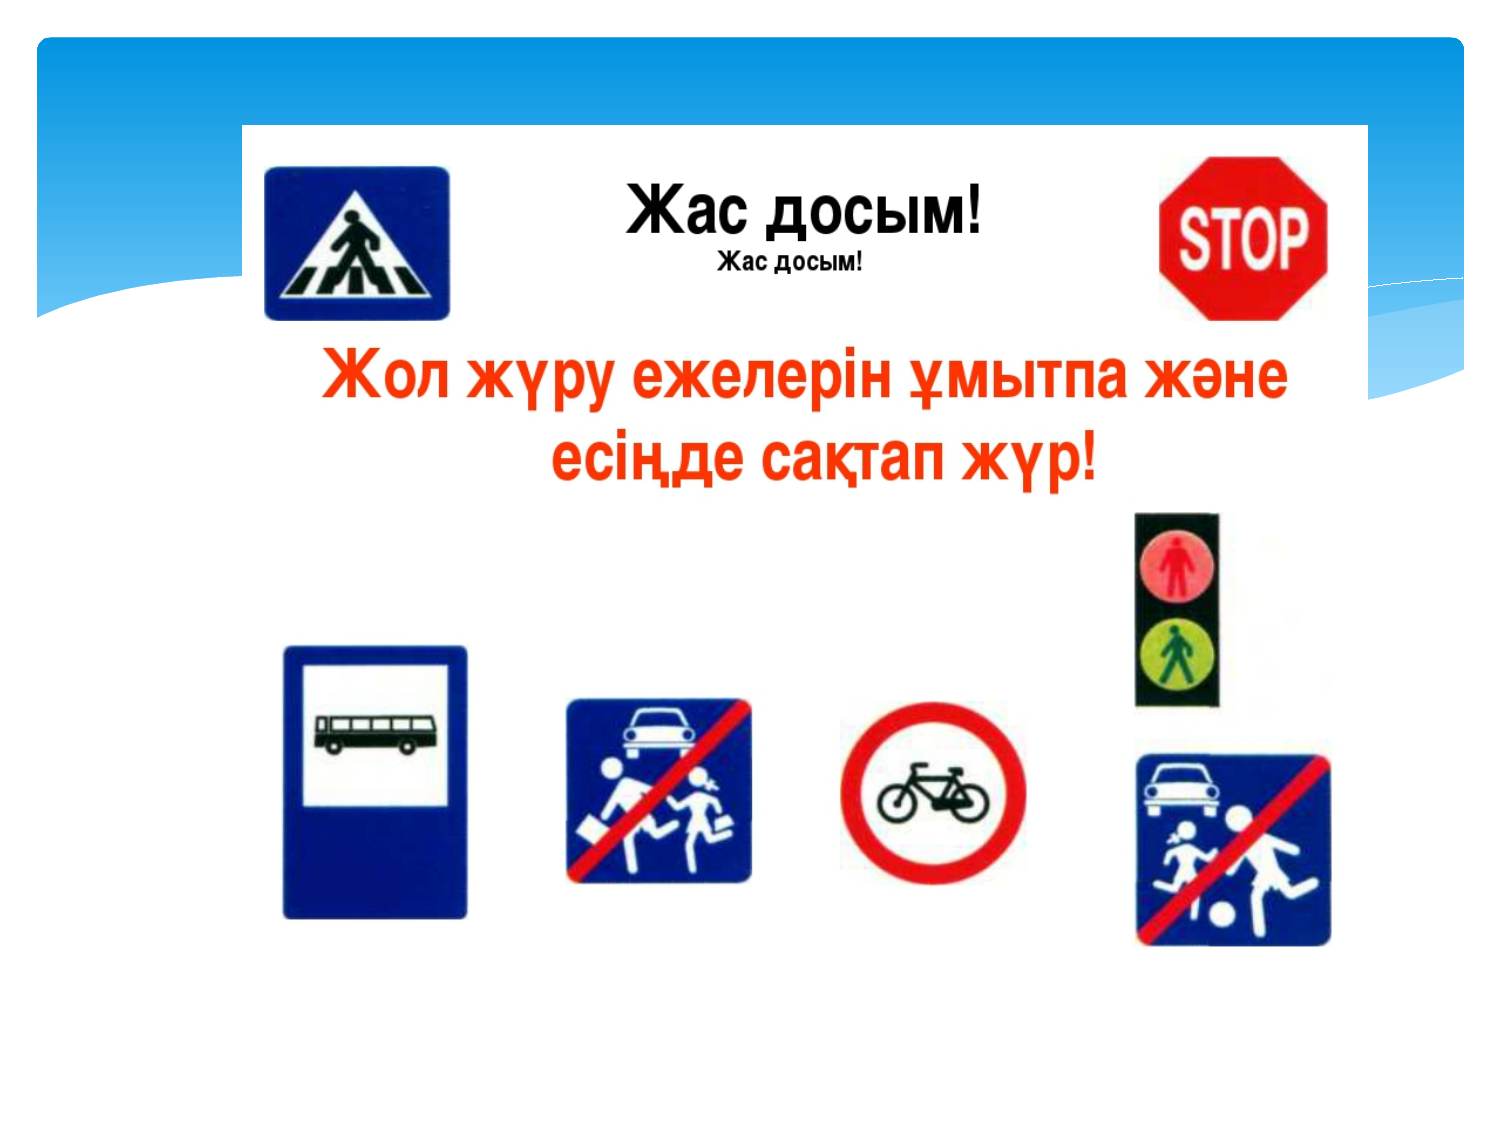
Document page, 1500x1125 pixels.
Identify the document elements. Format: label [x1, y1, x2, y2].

list [241, 125, 1368, 970]
